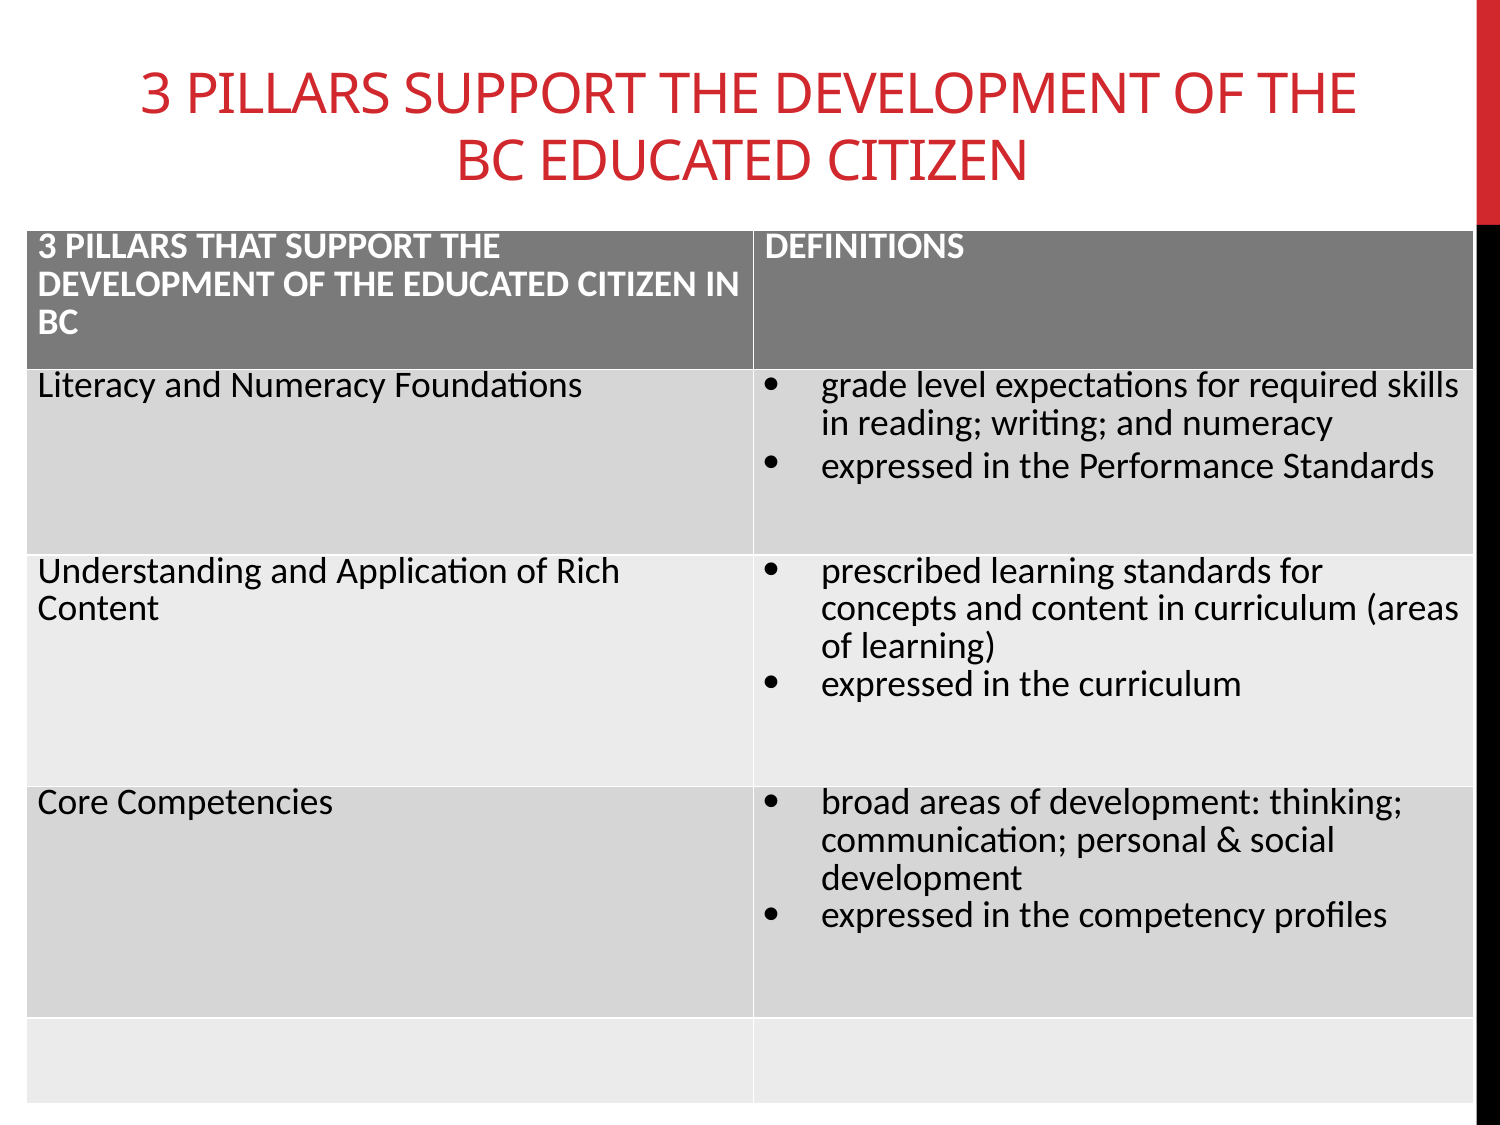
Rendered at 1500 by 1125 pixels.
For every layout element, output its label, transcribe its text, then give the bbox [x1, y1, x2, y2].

table_cell Core Competencies [27, 787, 753, 1017]
table_header DEFINITIONS [754, 231, 1473, 369]
table_cell Understanding and Application of Rich Content [27, 556, 753, 786]
title 3 pillars support the development of the BC Educated Citizen [49, 0, 1450, 200]
table_cell Literacy and Numeracy Foundations [27, 370, 753, 554]
table_cell broad areas of development: thinking; communication; personal & social development expressed in the competency profiles [754, 787, 1473, 1017]
table_cell [754, 1019, 1473, 1103]
table_cell [27, 1019, 753, 1103]
table_header 3 PILLARS THAT SUPPORT THE DEVELOPMENT OF THE EDUCATED CITIZEN IN BC [27, 231, 753, 369]
table_cell prescribed learning standards for concepts and content in curriculum (areas of learning) expressed in the curriculum [754, 556, 1473, 786]
table_cell grade level expectations for required skills in reading; writing; and numeracy expressed in the Performance Standards [754, 370, 1473, 554]
